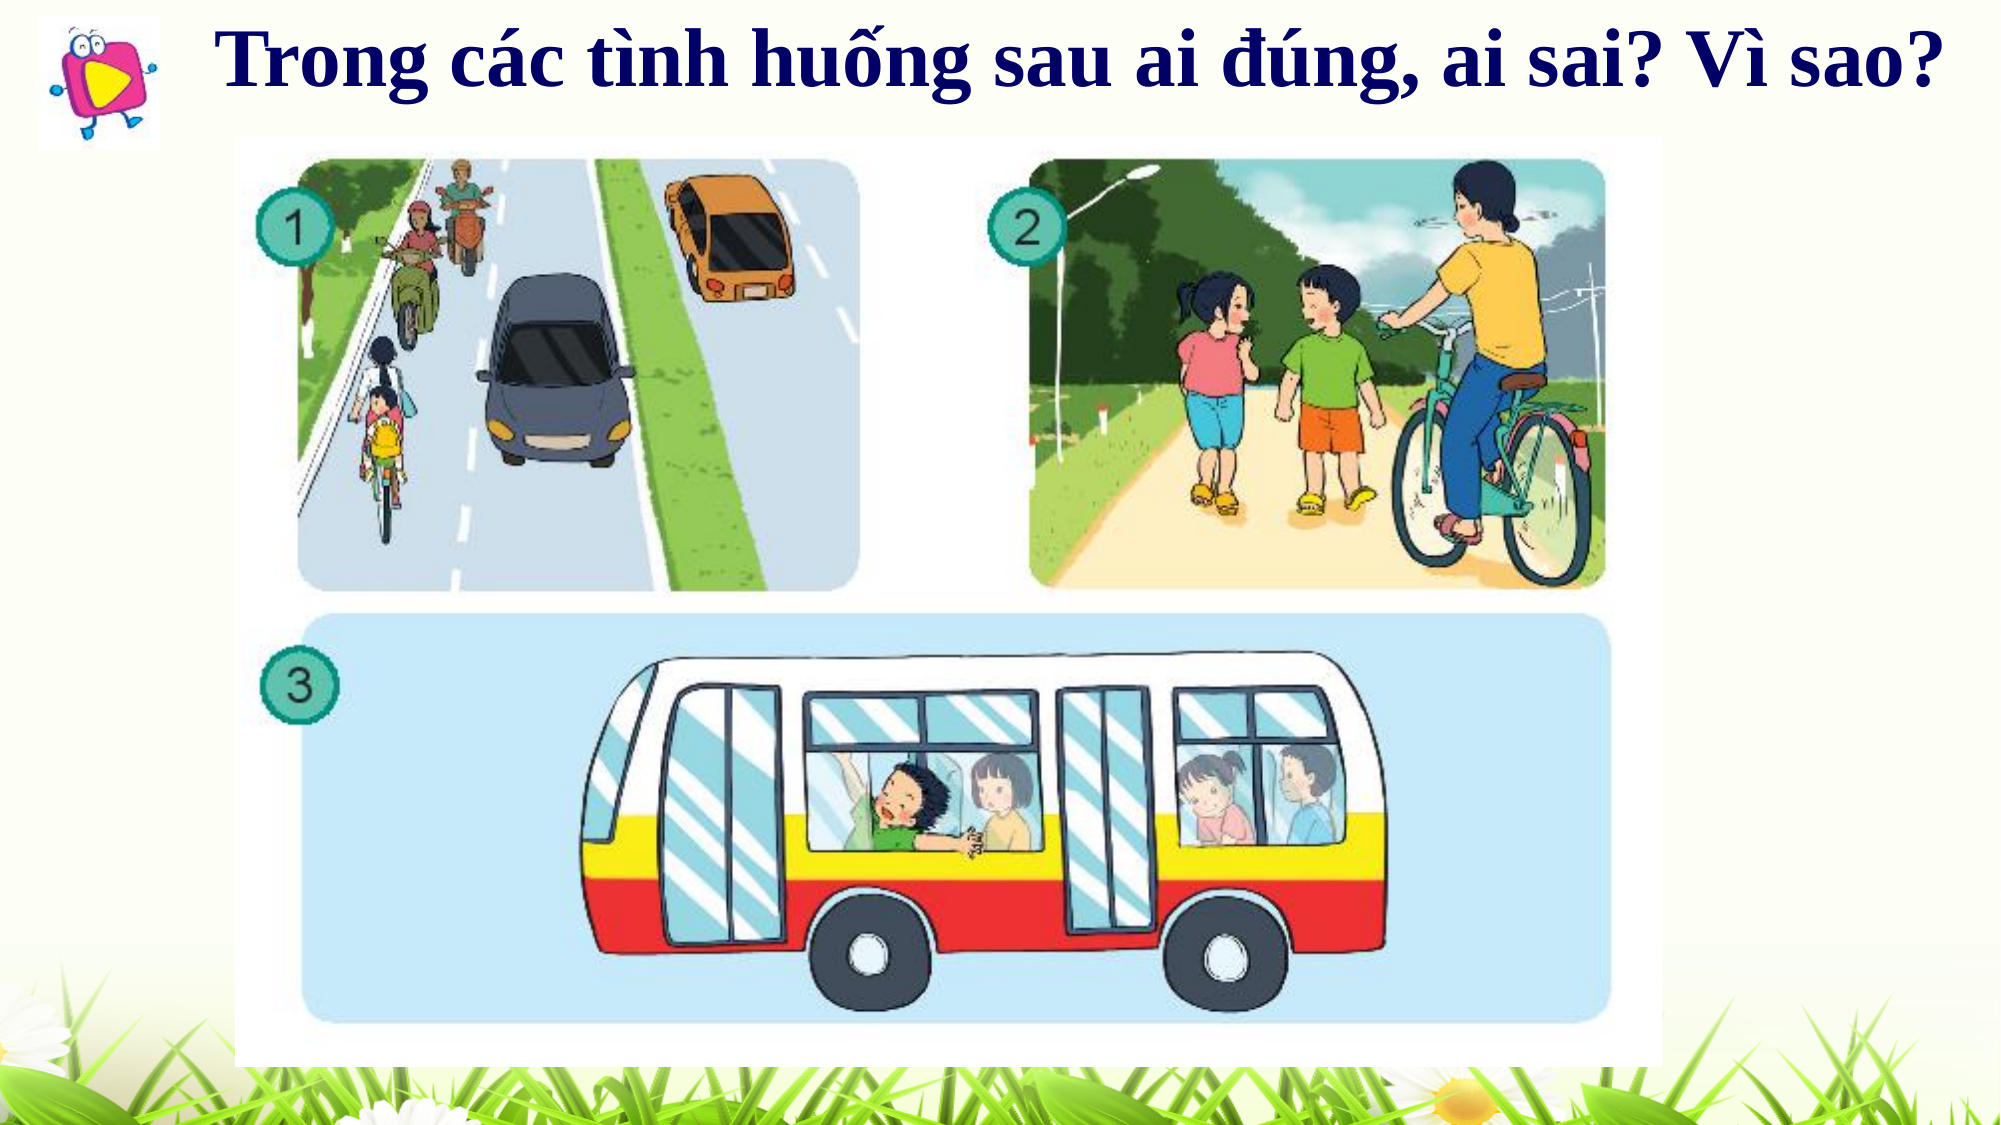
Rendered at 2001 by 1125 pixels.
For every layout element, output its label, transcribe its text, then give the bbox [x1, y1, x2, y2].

text_box Trong các tình huống sau ai đúng, ai sai? Vì sao? [199, 14, 1988, 128]
picture [0, 0, 2001, 1125]
